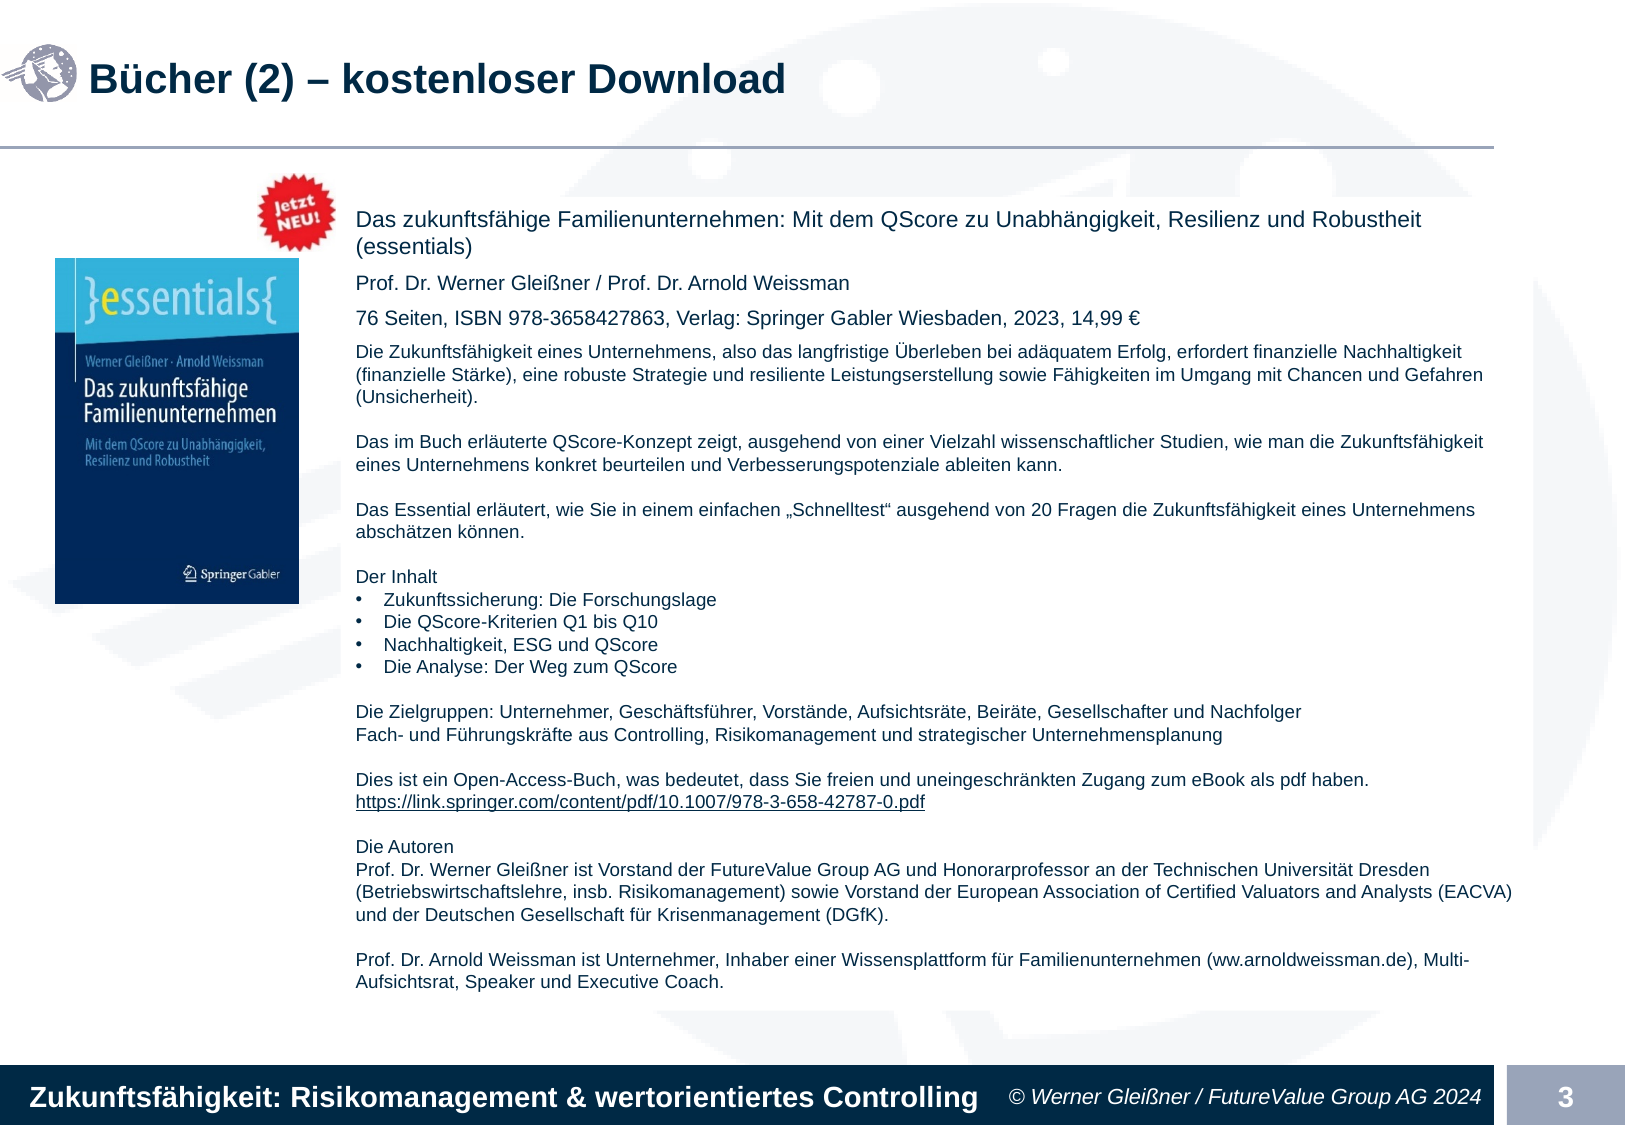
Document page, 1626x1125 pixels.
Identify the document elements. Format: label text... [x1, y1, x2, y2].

title Bücher (2) – kostenloser Download [76, 23, 1495, 130]
picture [0, 0, 1625, 1125]
text_box Das zukunftsfähige Familienunternehmen: Mit dem QScore zu Unabhängigkeit, Resilienz und Robustheit (essentials) Prof. Dr. Werner Gleißner / Prof. Dr. Arnold Weissman 76 Seiten, ISBN 978-3658427863, Verlag: Springer Gabler Wiesbaden, 2023, 14,99 € Die Zukunftsfähigkeit eines Unternehmens, also das langfristige Überleben bei adäquatem Erfolg, erfordert finanzielle Nachhaltigkeit (finanzielle Stärke), eine robuste Strategie und resiliente Leistungserstellung sowie Fähigkeiten im Umgang mit Chancen und Gefahren (Unsicherheit). Das im Buch erläuterte QScore-Konzept zeigt, ausgehend von einer Vielzahl wissenschaftlicher Studien, wie man die Zukunftsfähigkeit eines Unternehmens konkret beurteilen und Verbesserungspotenziale ableiten kann. Das Essential erläutert, wie Sie in einem einfachen „Schnelltest“ ausgehend von 20 Fragen die Zukunftsfähigkeit eines Unternehmens abschätzen können. Der Inhalt Zukunftssicherung: Die Forschungslage Die QScore-Kriterien Q1 bis Q10 Nachhaltigkeit, ESG und QScore Die Analyse: Der Weg zum QScore Die Zielgruppen: Unternehmer, Geschäftsführer, Vorstände, Aufsichtsräte, Beiräte, Gesellschafter und Nachfolger Fach- und Führungskräfte aus Controlling, Risikomanagement und strategischer Unternehmensplanung Dies ist ein Open-Access-Buch, was bedeutet, dass Sie freien und uneingeschränkten Zugang zum eBook als pdf haben. https://link.springer.com/content/pdf/10.1007/978-3-658-42787-0.pdf Die Autoren Prof. Dr. Werner Gleißner ist Vorstand der FutureValue Group AG und Honorarprofessor an der Technischen Universität Dresden (Betriebswirtschaftslehre, insb. Risikomanagement) sowie Vorstand der European Association of Certified Valuators and Analysts (EACVA) und der Deutschen Gesellschaft für Krisenmanagement (DGfK). Prof. Dr. Arnold Weissman ist Unternehmer, Inhaber einer Wissensplattform für Familienunternehmen (ww.arnoldweissman.de), Multi-Aufsichtsrat, Speaker und Executive Coach. [340, 196, 1534, 1011]
